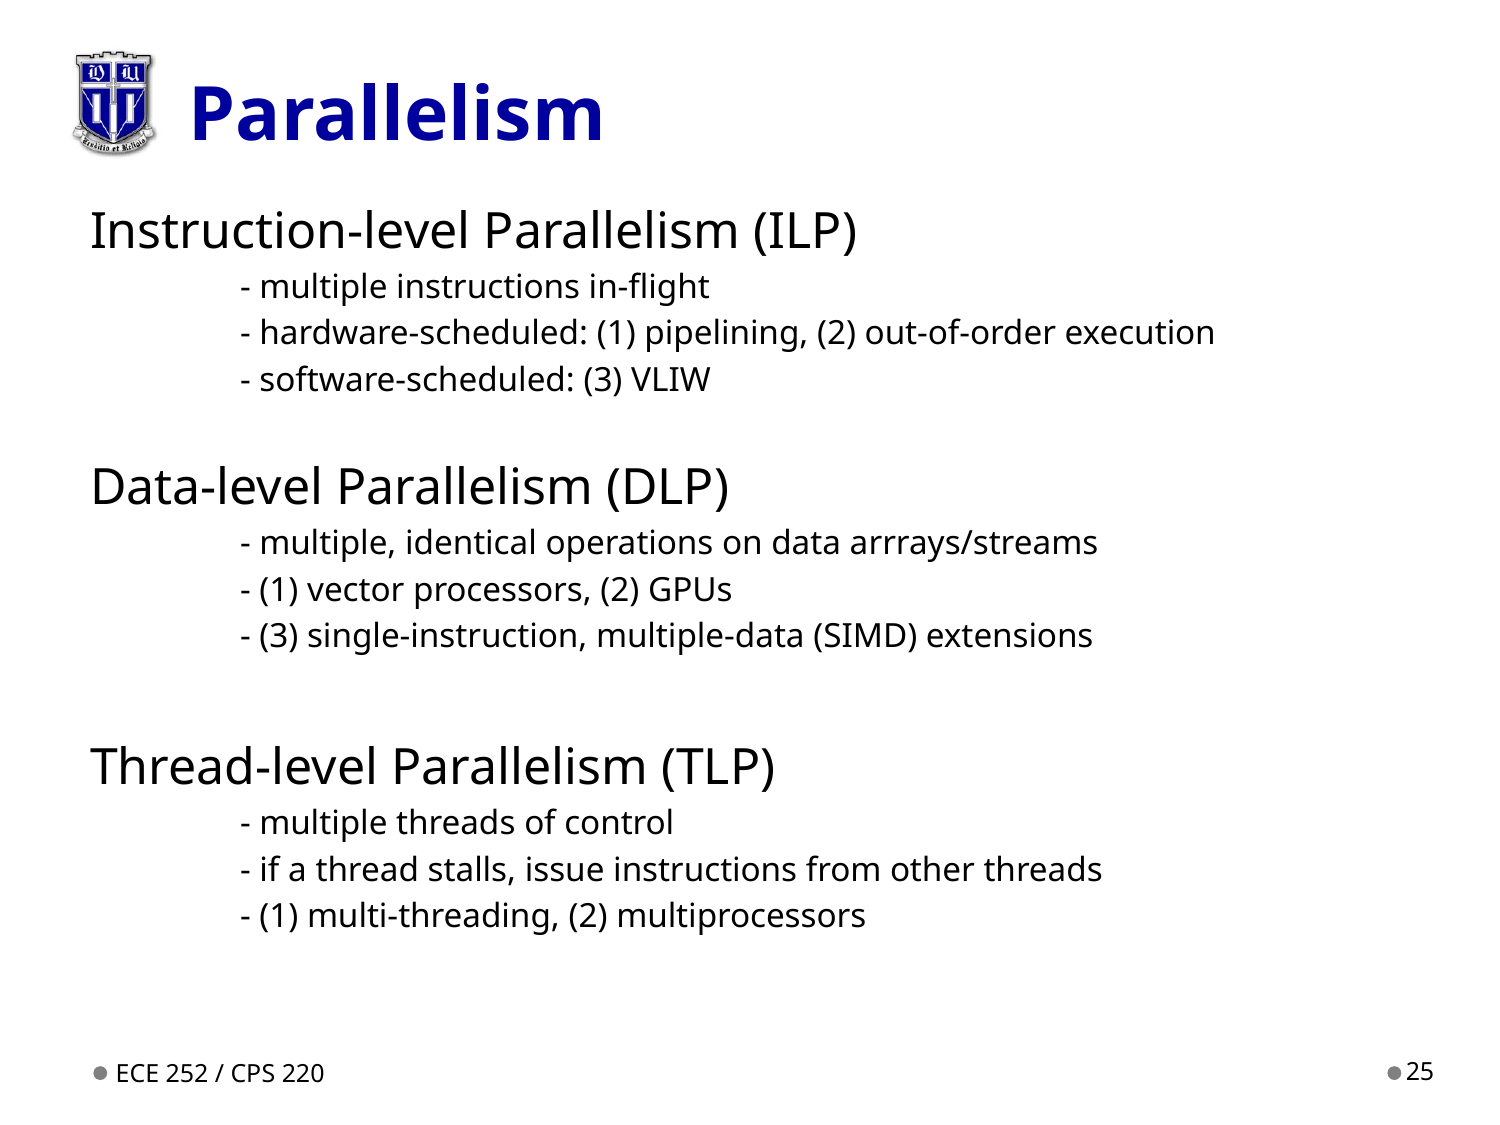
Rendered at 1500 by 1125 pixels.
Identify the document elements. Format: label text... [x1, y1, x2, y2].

text_box Parallelism [173, 24, 1475, 163]
list Instruction-level Parallelism (ILP) - multiple instructions in-flight - hardware-scheduled: (1) pipelining, (2) out-of-order execution - software-scheduled: (3) VLIW Data-level Parallelism (DLP) - multiple, identical operations on data arrrays/streams - (1) vector processors, (2) GPUs - (3) single-instruction, multiple-data (SIMD) extensions Thread-level Parallelism (TLP) - multiple threads of control - if a thread stalls, issue instructions from other threads - (1) multi-threading, (2) multiprocessors [75, 190, 1412, 1017]
picture [62, 45, 163, 161]
slide_number 25 [1401, 1042, 1494, 1103]
footer ECE 252 / CPS 220 [108, 1042, 576, 1103]
